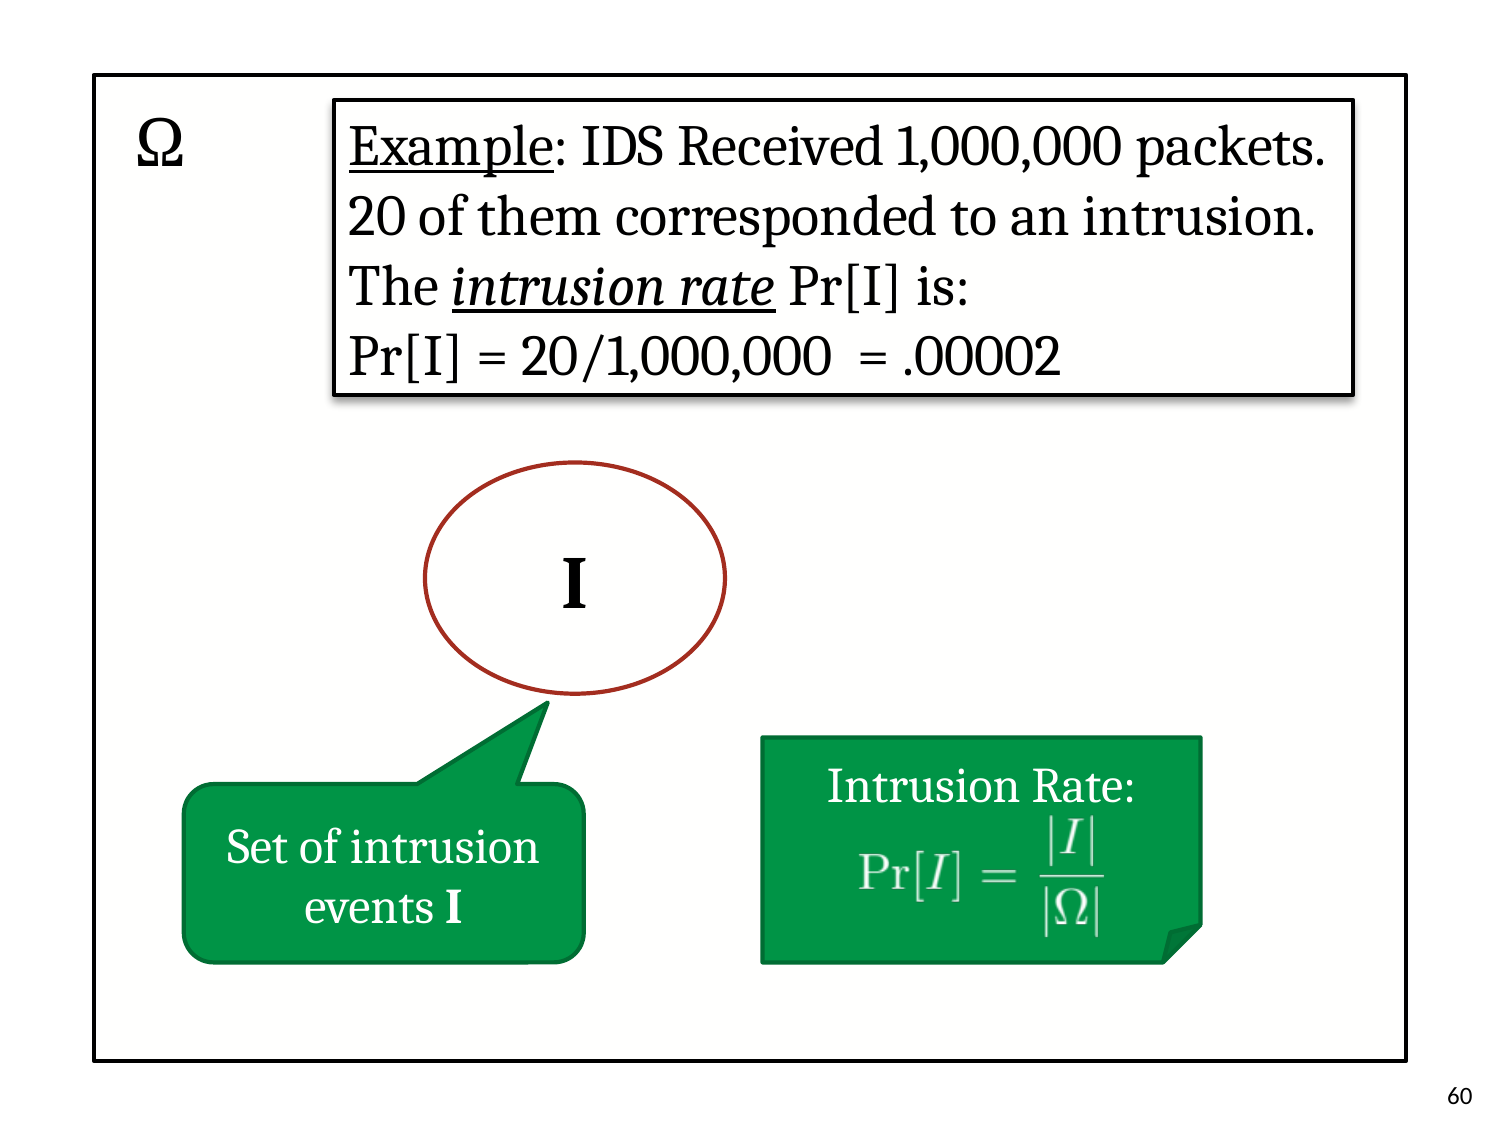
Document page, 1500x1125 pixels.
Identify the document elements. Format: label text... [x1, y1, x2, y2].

text_box Example: IDS Received 1,000,000 packets. 20 of them corresponded to an intrusion. The intrusion rate Pr[I] is: Pr[I] = 20/1,000,000 = .00002 [332, 98, 1355, 397]
text_box I [422, 460, 728, 696]
slide_number 60 [1137, 1065, 1488, 1125]
text_box Ω [135, 99, 186, 180]
text_box Set of intrusion events I [181, 700, 586, 965]
text_box [92, 73, 1408, 1063]
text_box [762, 737, 1201, 963]
